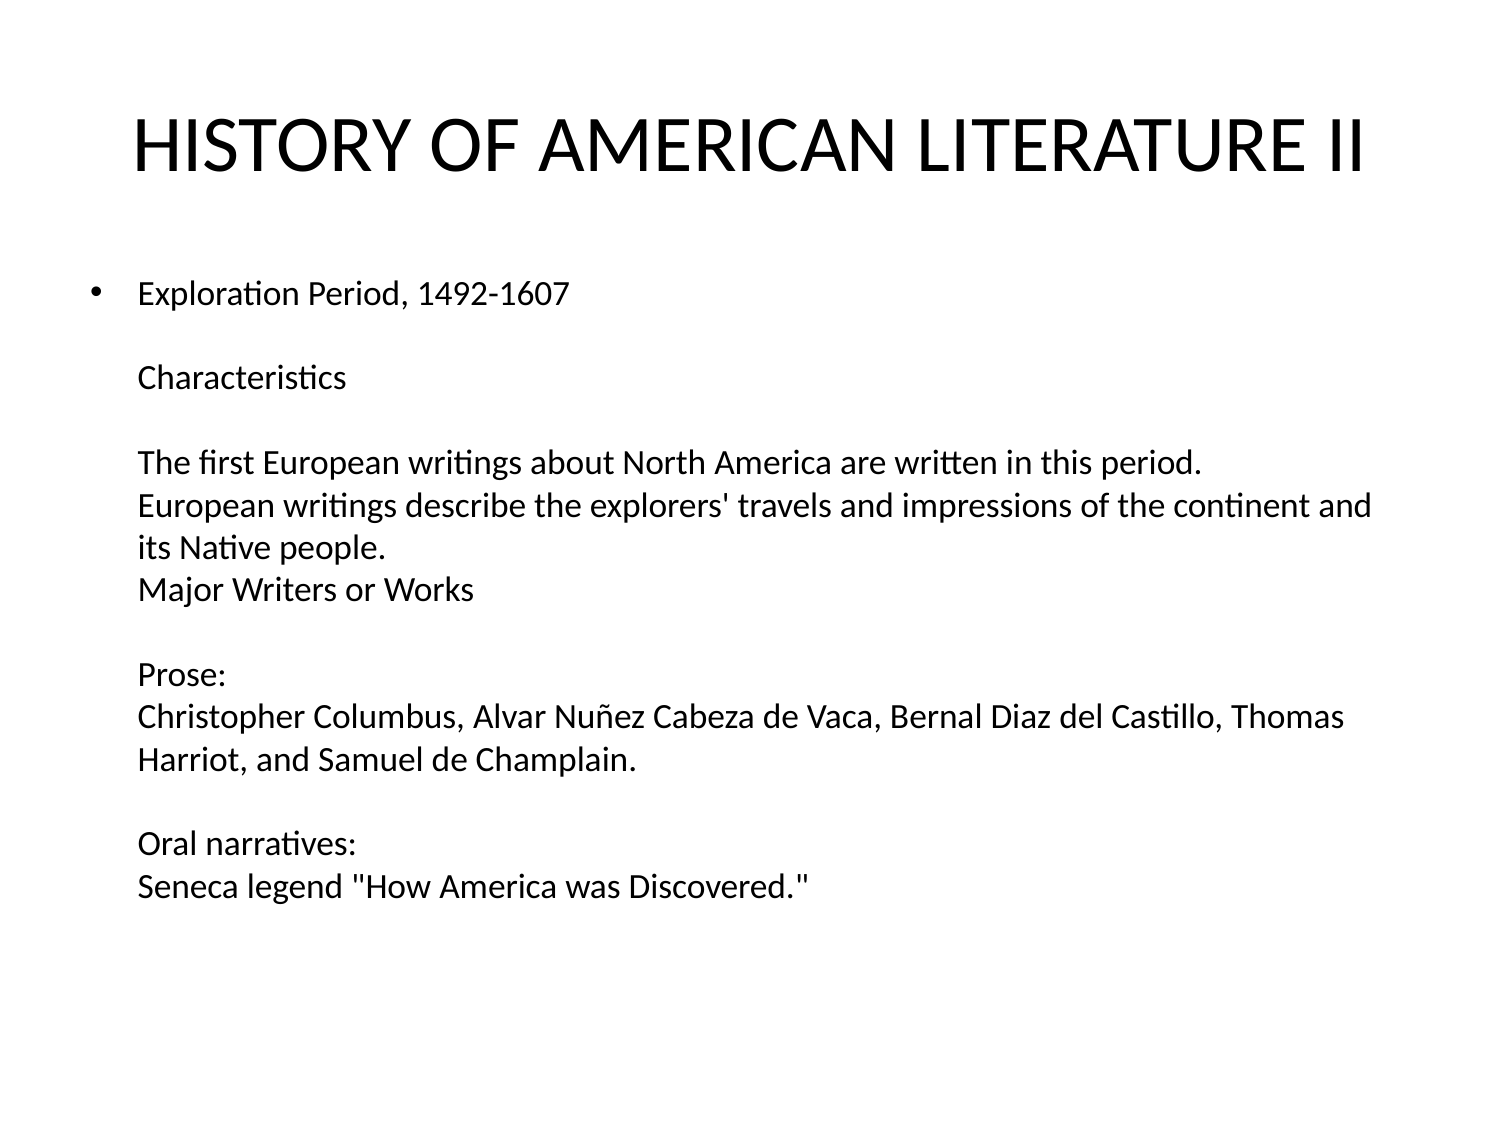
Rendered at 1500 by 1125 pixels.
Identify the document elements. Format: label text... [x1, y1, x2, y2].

list Exploration Period, 1492-1607 Characteristics The first European writings about North America are written in this period. European writings describe the explorers' travels and impressions of the continent and its Native people. Major Writers or Works Prose: Christopher Columbus, Alvar Nuñez Cabeza de Vaca, Bernal Diaz del Castillo, Thomas Harriot, and Samuel de Champlain. Oral narratives: Seneca legend "How America was Discovered." [75, 262, 1425, 1005]
title HISTORY OF AMERICAN LITERATURE II [75, 45, 1425, 233]
